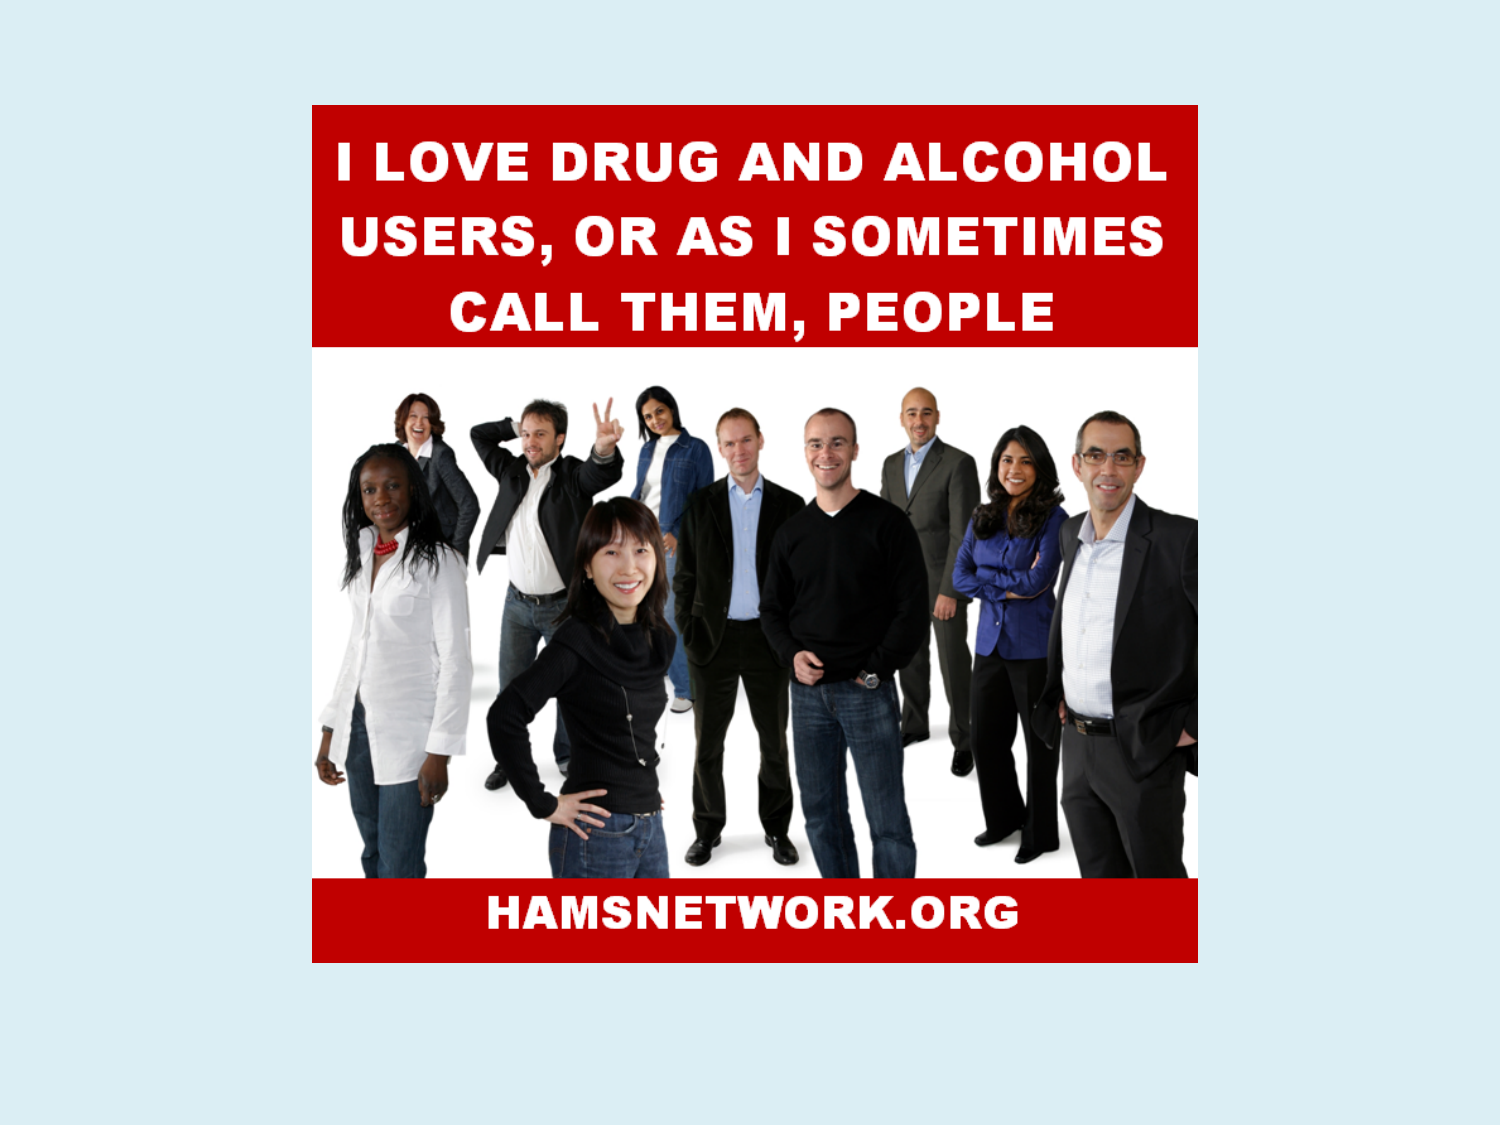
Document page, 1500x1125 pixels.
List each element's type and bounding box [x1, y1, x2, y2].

list [312, 104, 1198, 963]
